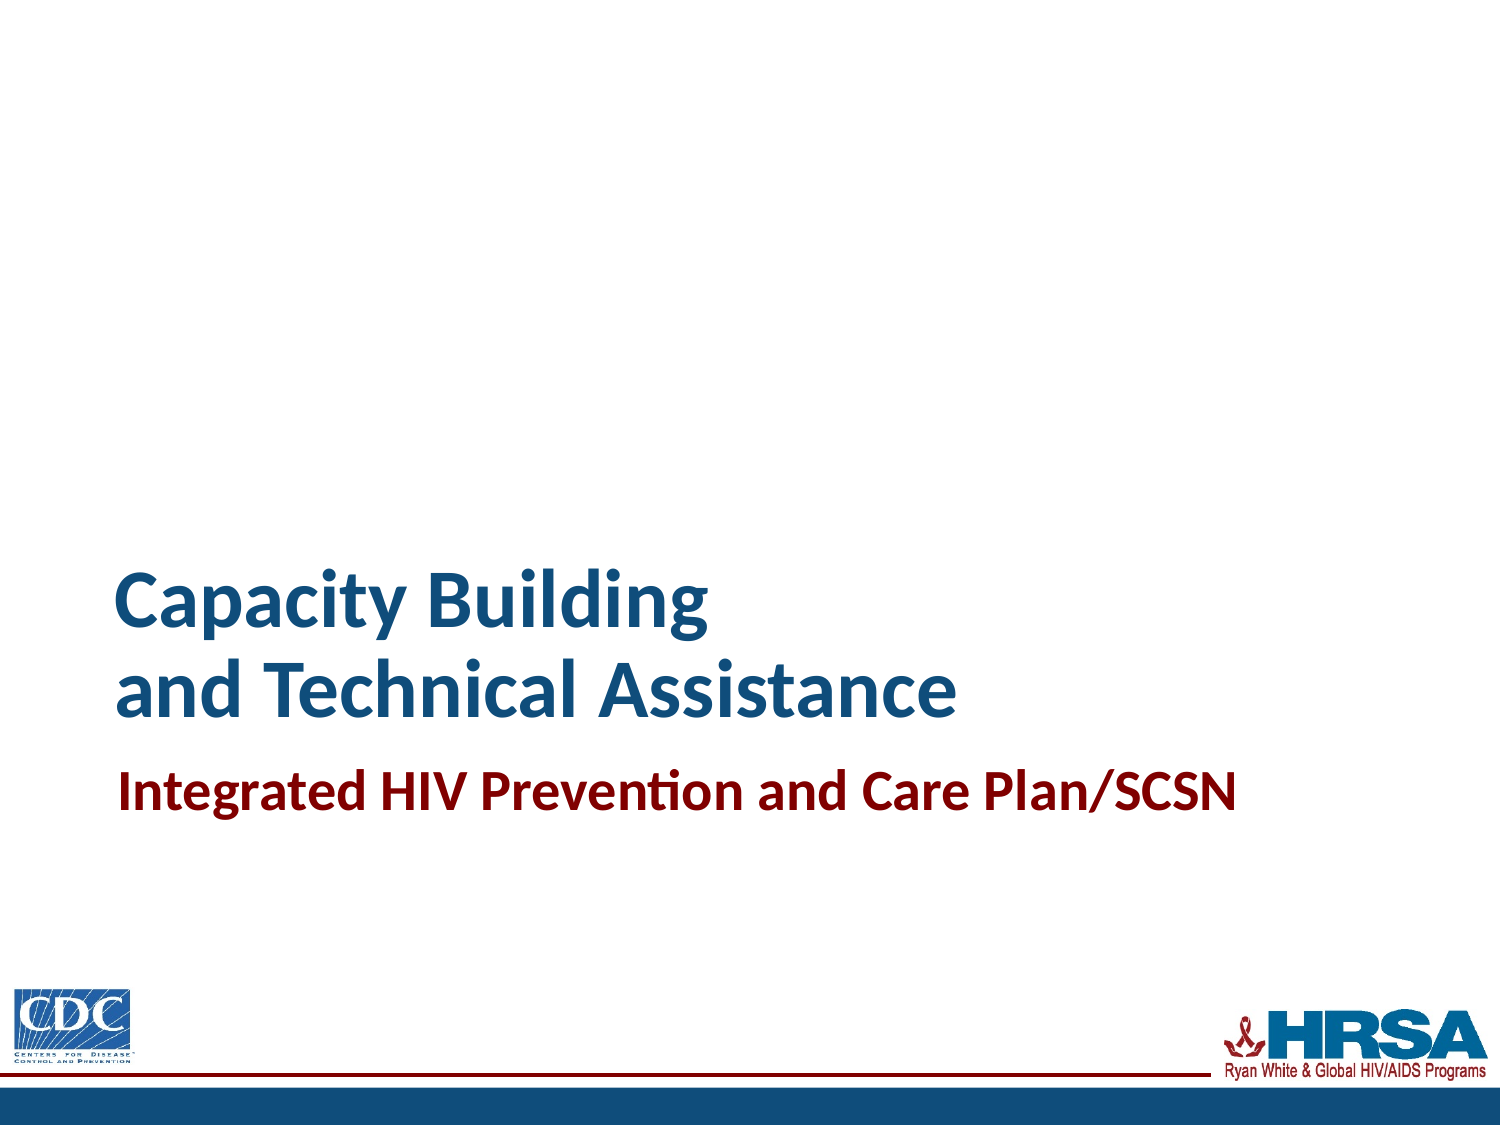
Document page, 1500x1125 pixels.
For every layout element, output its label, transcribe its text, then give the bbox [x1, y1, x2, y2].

picture [1454, 1027, 1462, 1041]
picture [1344, 1022, 1361, 1031]
list Integrated HIV Prevention and Care Plan/SCSN [102, 752, 1397, 999]
picture [1397, 1009, 1488, 1056]
picture [12, 987, 135, 1065]
title Capacity Building and Technical Assistance [99, 275, 1393, 743]
picture [1373, 1026, 1413, 1051]
picture [1224, 1009, 1488, 1081]
